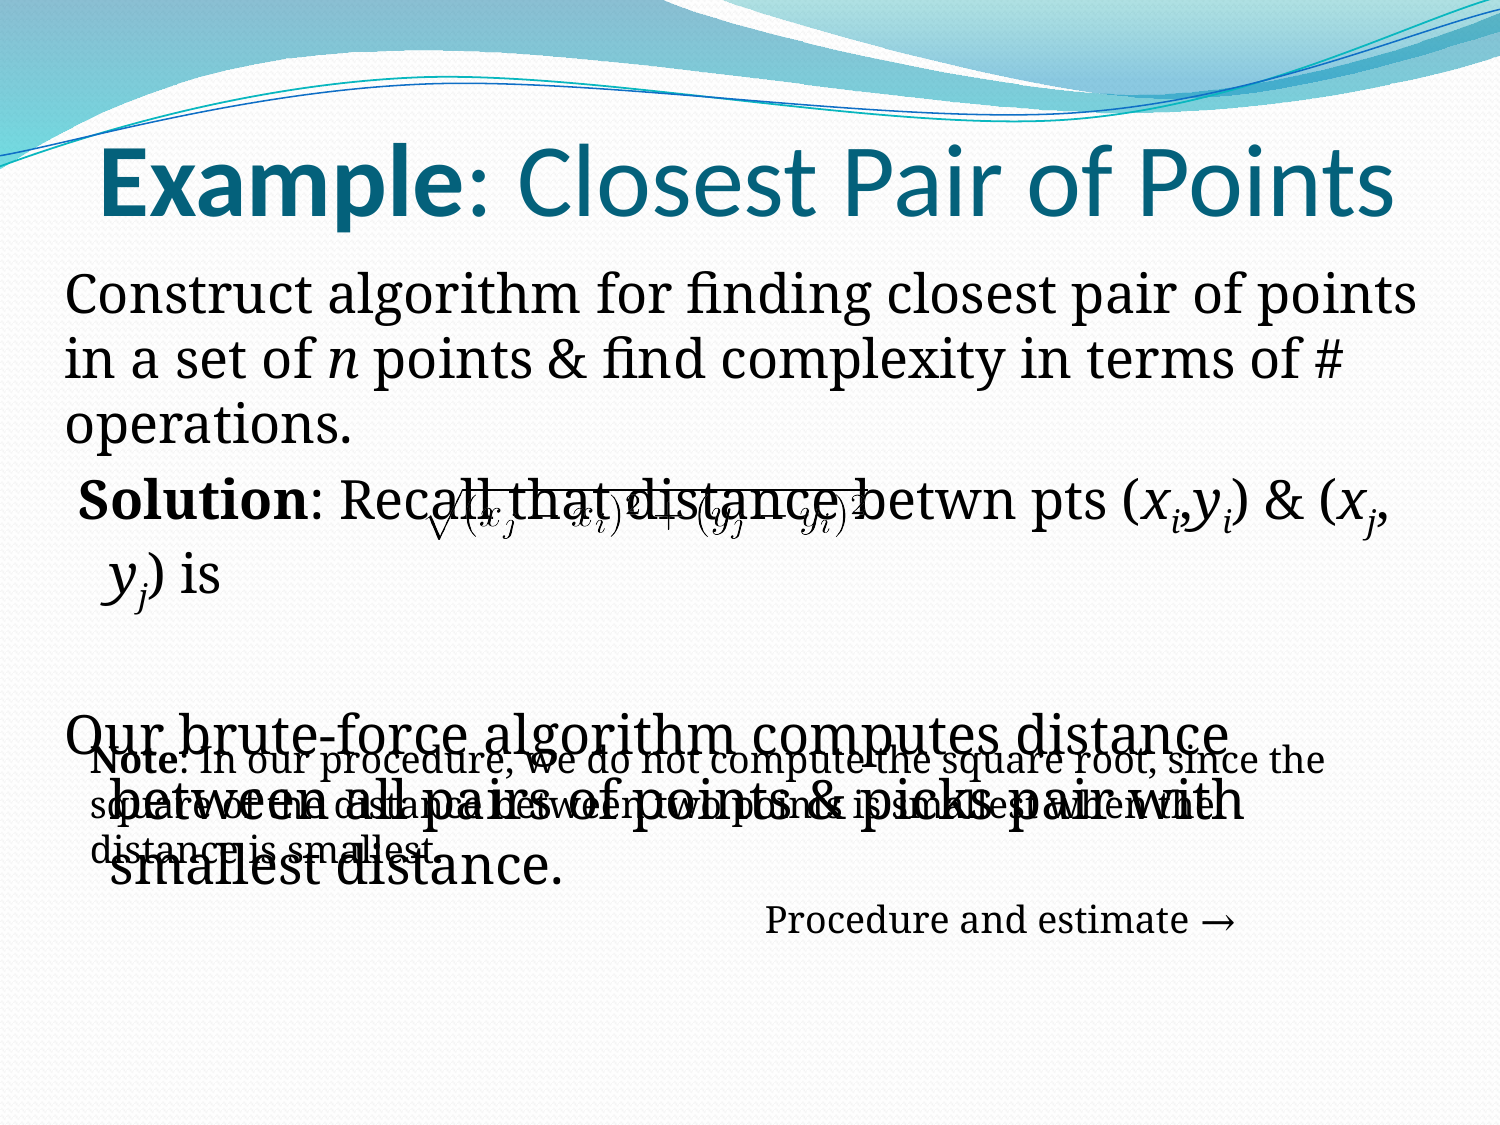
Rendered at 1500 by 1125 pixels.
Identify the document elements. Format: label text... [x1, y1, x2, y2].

title Example: Closest Pair of Points [75, 50, 1425, 238]
text_box Note: In our procedure, we do not compute the square root, since the square of the distance between two points is smallest when the distance is smallest. [74, 729, 1344, 879]
picture [424, 489, 868, 540]
text_box Procedure and estimate → [750, 888, 1313, 949]
list Construct algorithm for finding closest pair of points in a set of n points & find complexity in terms of # operations. Solution: Recall that distance betwn pts (xi,yi) & (xj, yj) is Our brute-force algorithm computes distance between all pairs of points & picks pair with smallest distance. [50, 251, 1450, 972]
